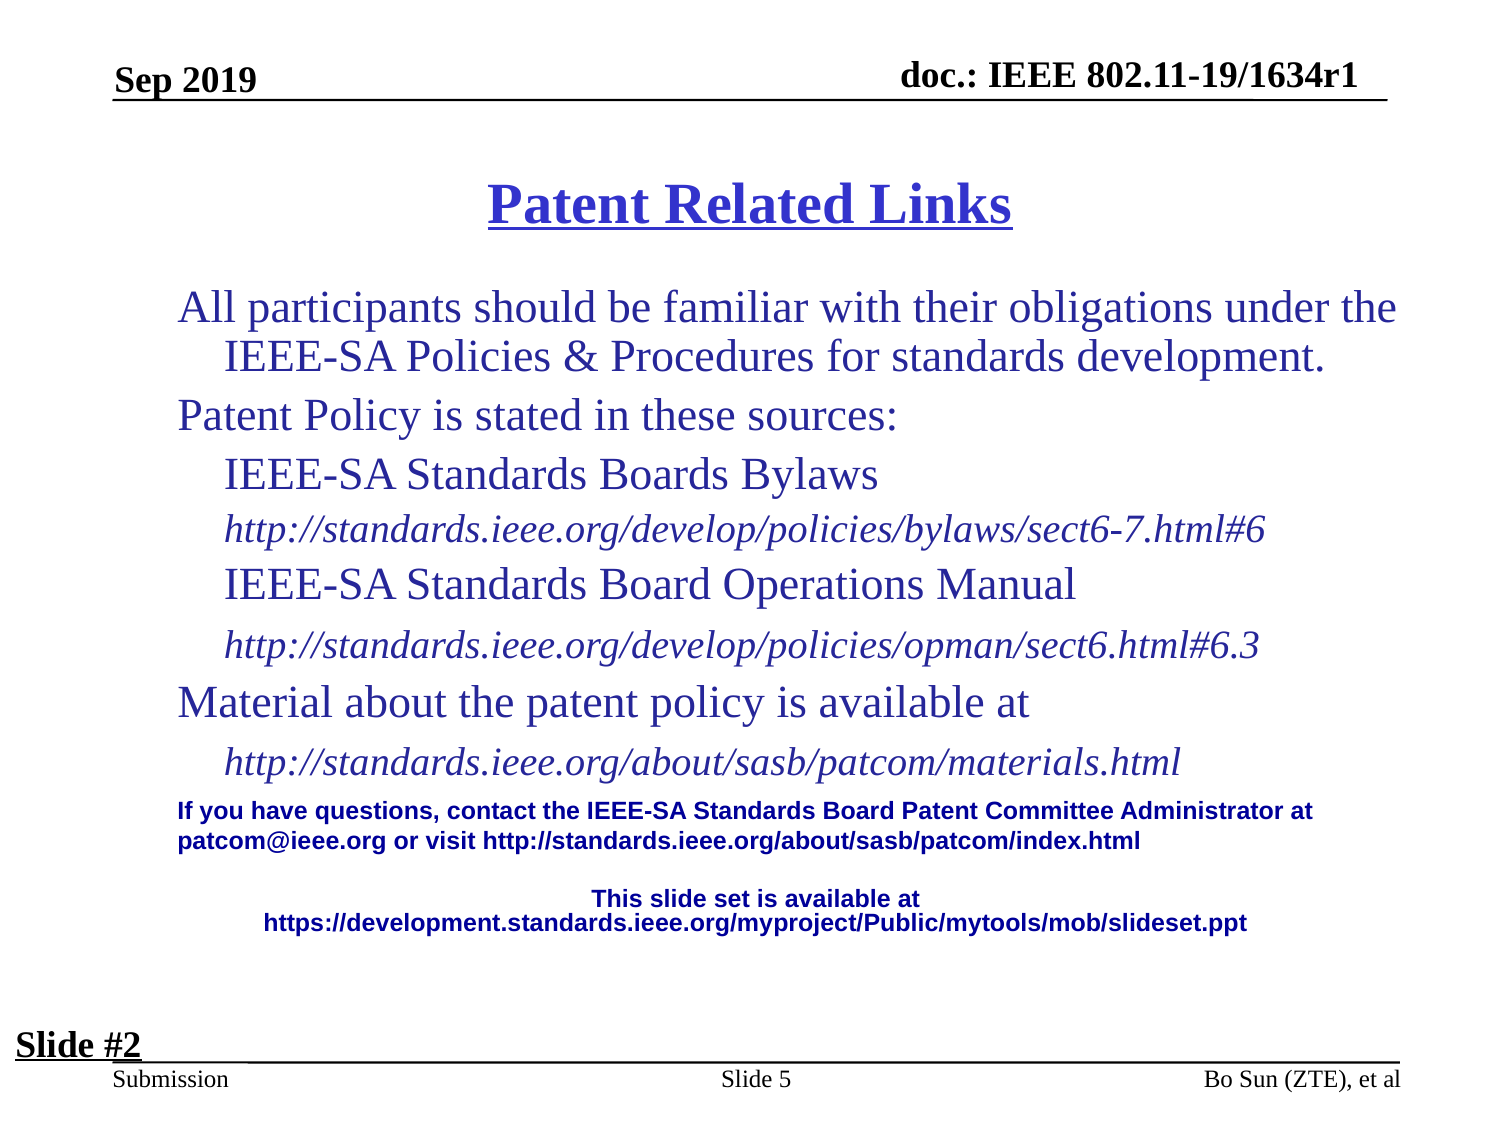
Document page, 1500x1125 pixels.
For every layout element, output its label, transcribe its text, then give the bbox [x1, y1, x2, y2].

title Patent Related Links [112, 112, 1388, 275]
text_box Slide #2 [0, 1012, 157, 1073]
list All participants should be familiar with their obligations under the IEEE-SA Policies & Procedures for standards development. Patent Policy is stated in these sources: IEEE-SA Standards Boards Bylaws http://standards.ieee.org/develop/policies/bylaws/sect6-7.html#6 IEEE-SA Standards Board Operations Manual http://standards.ieee.org/develop/policies/opman/sect6.html#6.3 Material about the patent policy is available at http://standards.ieee.org/about/sasb/patcom/materials.html [87, 275, 1438, 800]
text_box If you have questions, contact the IEEE-SA Standards Board Patent Committee Administrator at patcom@ieee.org or visit http://standards.ieee.org/about/sasb/patcom/index.html This slide set is available at https://development.standards.ieee.org/myproject/Public/mytools/mob/slideset.ppt [162, 787, 1350, 944]
footer Bo Sun (ZTE), et al [1194, 1061, 1402, 1093]
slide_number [114, 54, 259, 101]
slide_number Slide 5 [712, 1061, 800, 1093]
